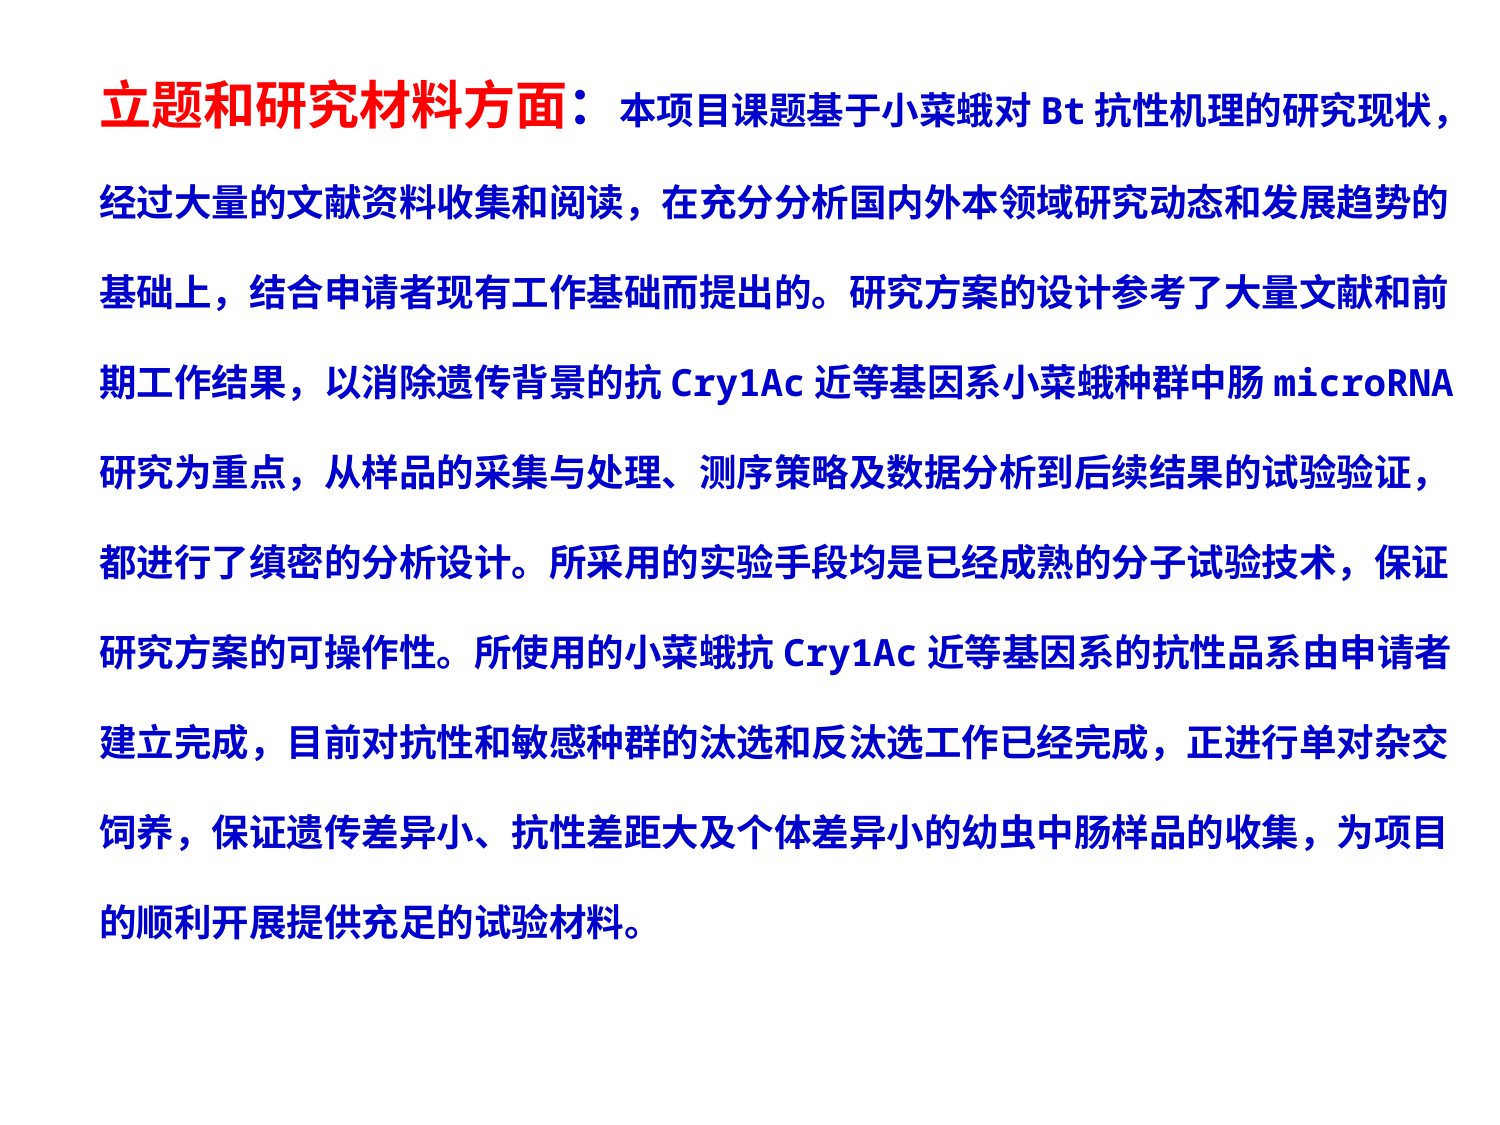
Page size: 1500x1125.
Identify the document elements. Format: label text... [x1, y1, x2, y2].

text_box 立题和研究材料方面：本项目课题基于小菜蛾对Bt抗性机理的研究现状，经过大量的文献资料收集和阅读，在充分分析国内外本领域研究动态和发展趋势的基础上，结合申请者现有工作基础而提出的。研究方案的设计参考了大量文献和前期工作结果，以消除遗传背景的抗Cry1Ac近等基因系小菜蛾种群中肠microRNA研究为重点，从样品的采集与处理、测序策略及数据分析到后续结果的试验验证，都进行了缜密的分析设计。所采用的实验手段均是已经成熟的分子试验技术，保证研究方案的可操作性。所使用的小菜蛾抗Cry1Ac近等基因系的抗性品系由申请者建立完成，目前对抗性和敏感种群的汰选和反汰选工作已经完成，正进行单对杂交饲养，保证遗传差异小、抗性差距大及个体差异小的幼虫中肠样品的收集，为项目的顺利开展提供充足的试验材料。 [84, 2, 1500, 952]
